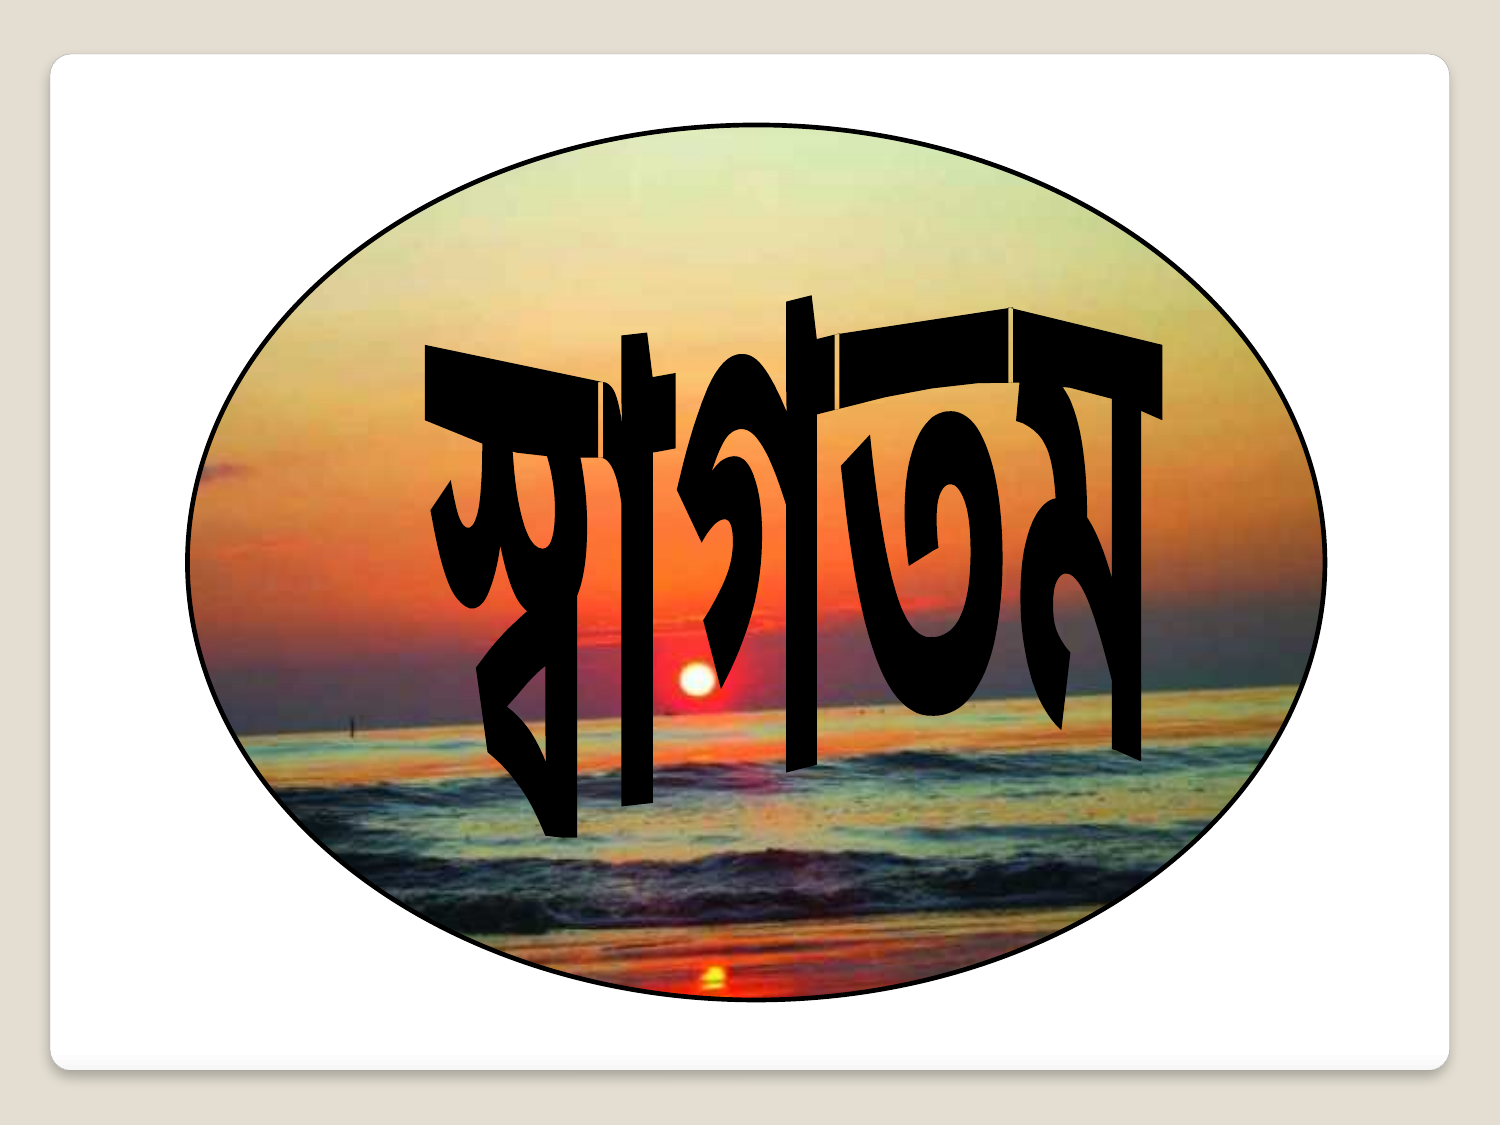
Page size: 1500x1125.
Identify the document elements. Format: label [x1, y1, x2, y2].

text_box [183, 121, 1329, 1004]
